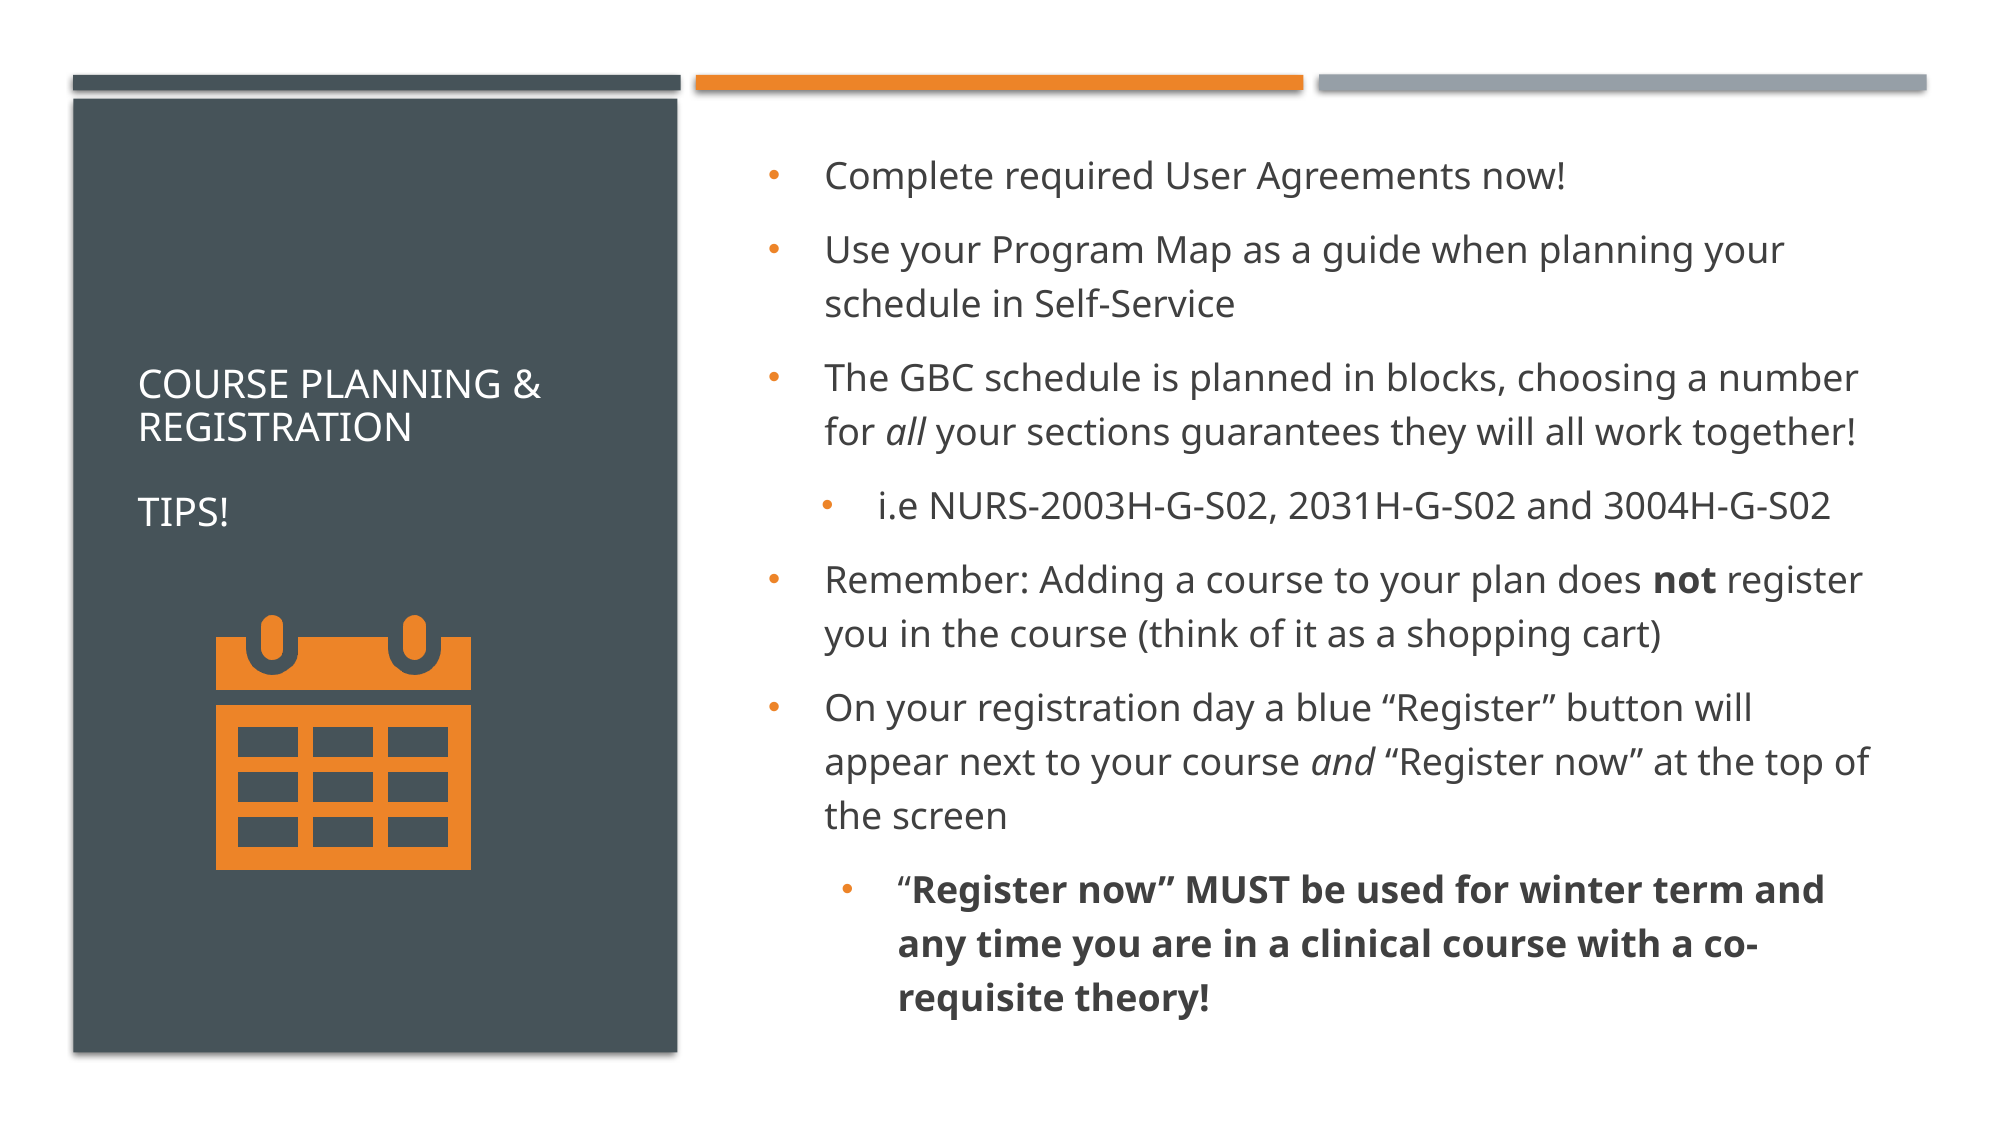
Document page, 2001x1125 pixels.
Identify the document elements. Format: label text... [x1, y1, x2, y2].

title Course Planning & Registration Tips! [122, 354, 621, 676]
picture [162, 561, 524, 923]
list Complete required User Agreements now! Use your Program Map as a guide when planning your schedule in Self-Service The GBC schedule is planned in blocks, choosing a number for all your sections guarantees they will all work together! i.e NURS-2003H-G-S02, 2031H-G-S02 and 3004H-G-S02 Remember: Adding a course to your plan does not register you in the course (think of it as a shopping cart) On your registration day a blue “Register” button will appear next to your course and “Register now” at the top of the screen “Register now” MUST be used for winter term and any time you are in a clinical course with a co-requisite theory! [743, 135, 1895, 1052]
